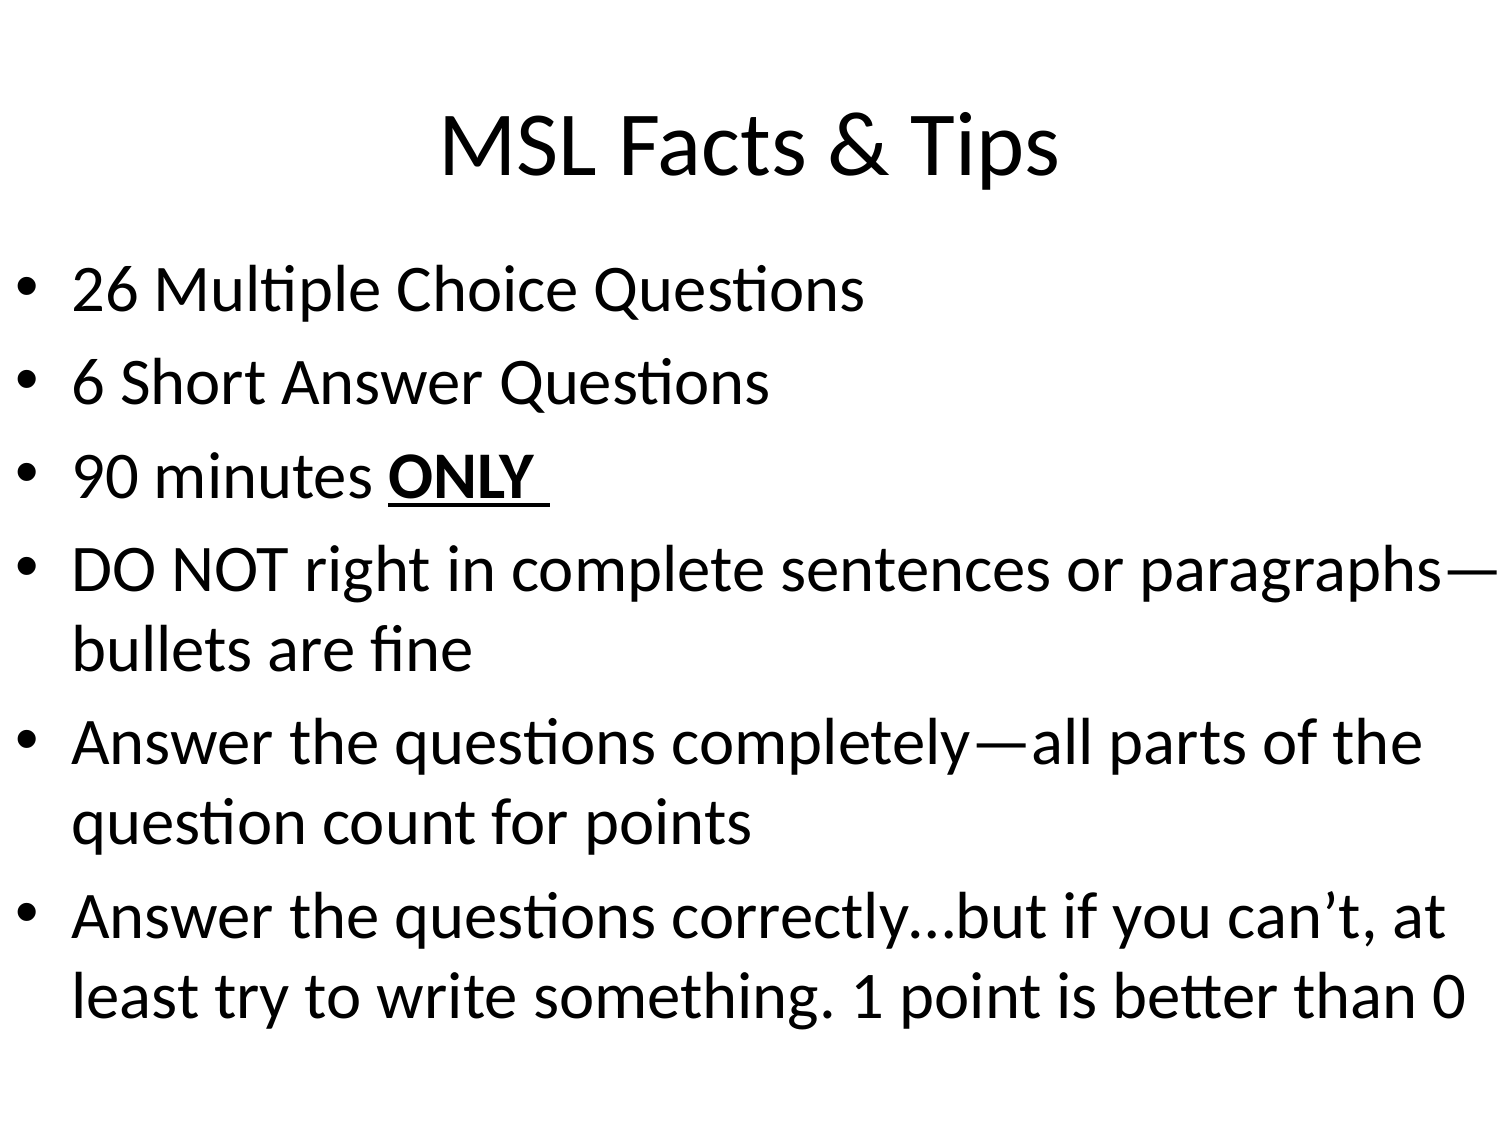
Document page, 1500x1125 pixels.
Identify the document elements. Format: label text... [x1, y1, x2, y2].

list 26 Multiple Choice Questions 6 Short Answer Questions 90 minutes ONLY DO NOT right in complete sentences or paragraphs—bullets are fine Answer the questions completely—all parts of the question count for points Answer the questions correctly…but if you can’t, at least try to write something. 1 point is better than 0 [0, 237, 1500, 1125]
title MSL Facts & Tips [75, 45, 1425, 233]
